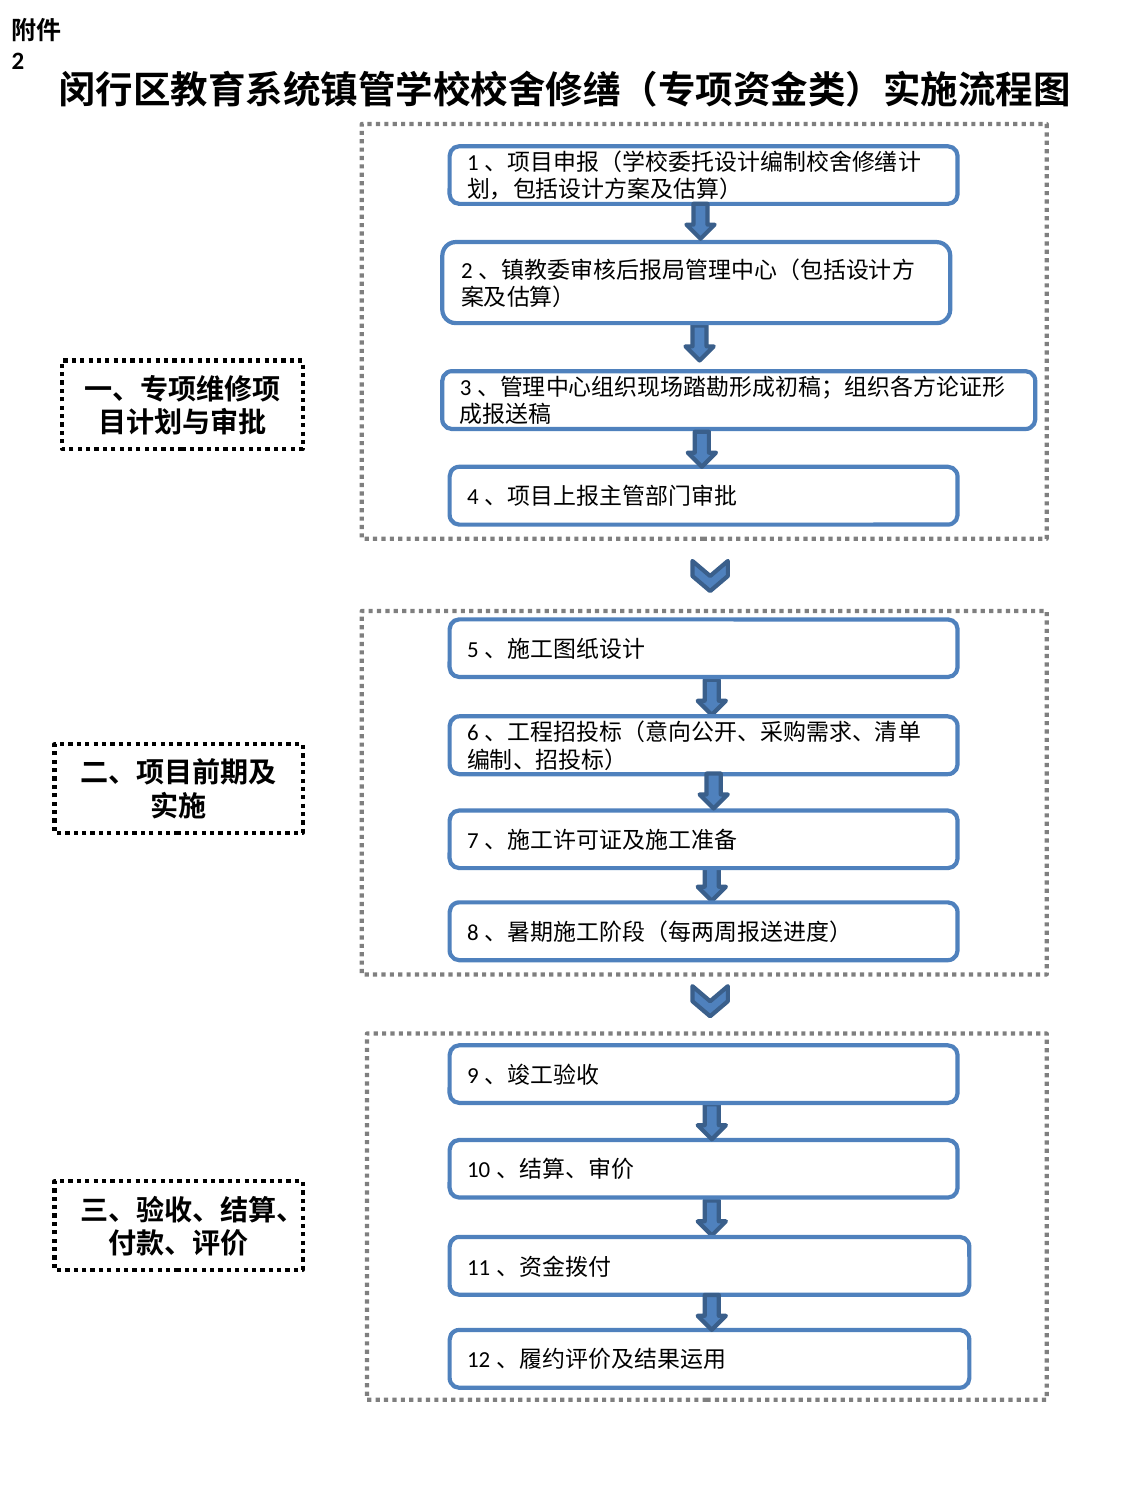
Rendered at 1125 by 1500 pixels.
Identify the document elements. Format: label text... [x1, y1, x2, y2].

text_box [695, 1292, 728, 1333]
text_box [695, 680, 728, 714]
text_box [360, 609, 1049, 977]
text_box 三、验收、结算、付款、评价 [52, 1179, 305, 1272]
text_box [360, 122, 1049, 541]
text_box 附件2 [0, 7, 90, 83]
text_box 6、工程招投标（意向公开、采购需求、清单编制、招投标） [447, 714, 960, 777]
text_box 3、管理中心组织现场踏勘形成初稿；组织各方论证形成报送稿 [440, 369, 1038, 432]
text_box 闵行区教育系统镇管学校校舍修缮（专项资金类）实施流程图 [43, 58, 1118, 118]
text_box 二、项目前期及实施 [52, 742, 305, 835]
text_box 8、暑期施工阶段（每两周报送进度） [447, 900, 960, 963]
text_box 1、项目申报（学校委托设计编制校舍修缮计划，包括设计方案及估算） [447, 144, 960, 206]
text_box 12、履约评价及结果运用 [447, 1327, 972, 1390]
text_box [683, 326, 716, 363]
text_box [690, 984, 730, 1018]
text_box [695, 1200, 728, 1234]
text_box [695, 1106, 728, 1142]
text_box 4、项目上报主管部门审批 [447, 464, 960, 527]
text_box 2、镇教委审核后报局管理中心（包括设计方案及估算） [440, 239, 953, 326]
text_box [697, 771, 730, 811]
text_box [685, 429, 718, 469]
text_box 11、资金拨付 [447, 1234, 972, 1297]
text_box 10、结算、审价 [447, 1137, 960, 1200]
text_box 7、施工许可证及施工准备 [447, 808, 960, 871]
text_box [365, 1031, 1049, 1402]
text_box [695, 871, 728, 900]
text_box 一、专项维修项目计划与审批 [60, 358, 305, 451]
text_box [690, 559, 730, 593]
text_box [684, 201, 717, 241]
text_box 5、施工图纸设计 [447, 617, 960, 680]
text_box 9、竣工验收 [447, 1043, 960, 1106]
